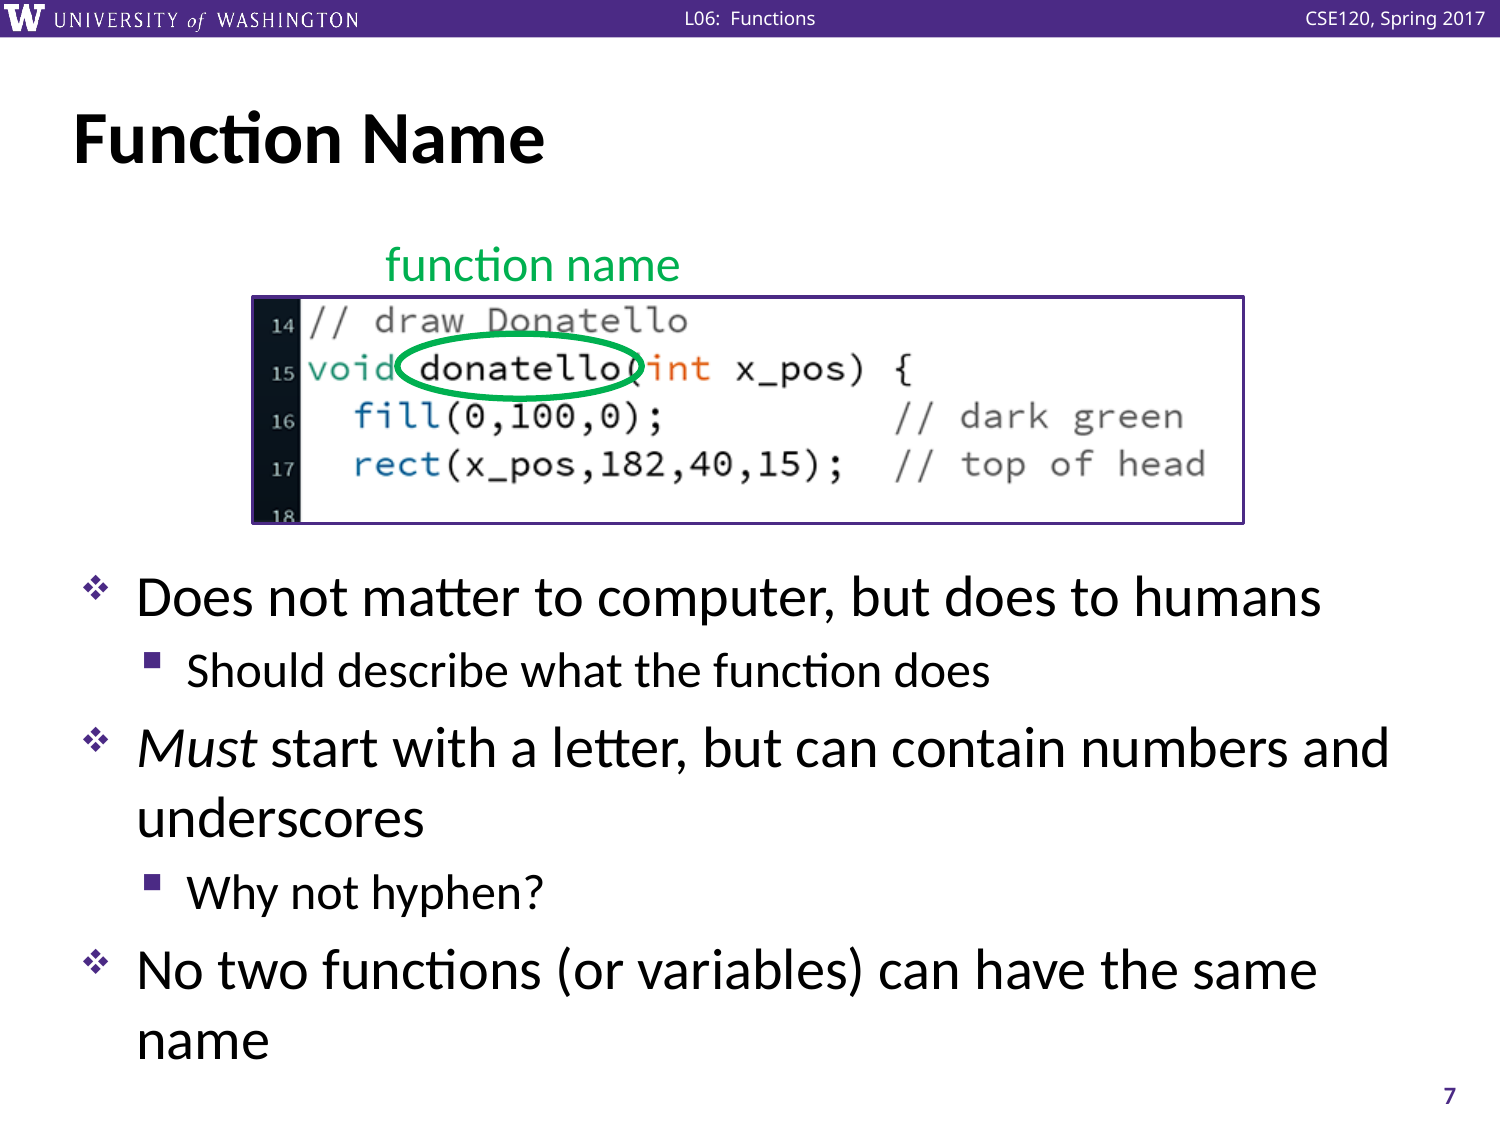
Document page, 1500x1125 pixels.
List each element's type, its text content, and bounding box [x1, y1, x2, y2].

list Does not matter to computer, but does to humans Should describe what the function does Must start with a letter, but can contain numbers and underscores Why not hyphen? No two functions (or variables) can have the same name [64, 223, 1438, 1040]
picture [4, 4, 358, 32]
title Function Name [58, 71, 1438, 197]
text_box function name [370, 223, 731, 296]
slide_number 7 [1400, 1065, 1500, 1125]
picture [254, 298, 1242, 523]
